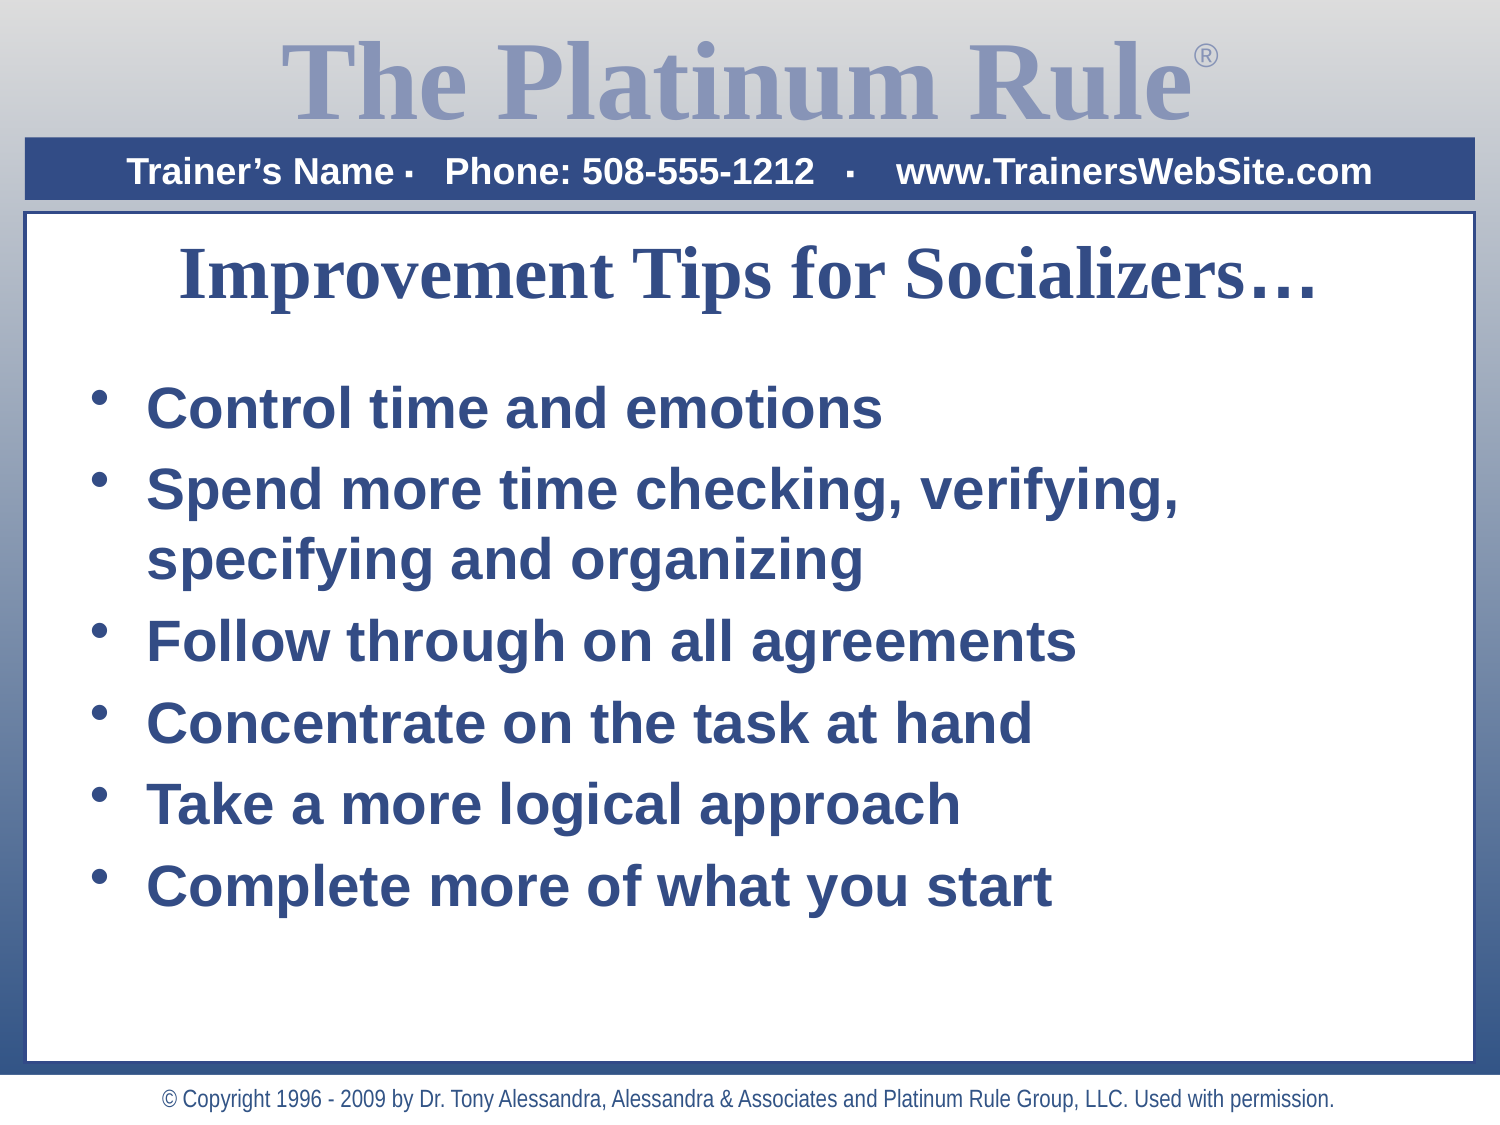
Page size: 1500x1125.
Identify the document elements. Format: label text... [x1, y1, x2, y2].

text_box Control time and emotions Spend more time checking, verifying, specifying and organizing Follow through on all agreements Concentrate on the task at hand Take a more logical approach Complete more of what you start [74, 362, 1438, 1085]
title Improvement Tips for Socializers… [112, 224, 1388, 313]
footer © Copyright 1996 - 2009 by Dr. Tony Alessandra, Alessandra & Associates and Platinum Rule Group, LLC. Used with permission. [37, 1074, 1463, 1113]
